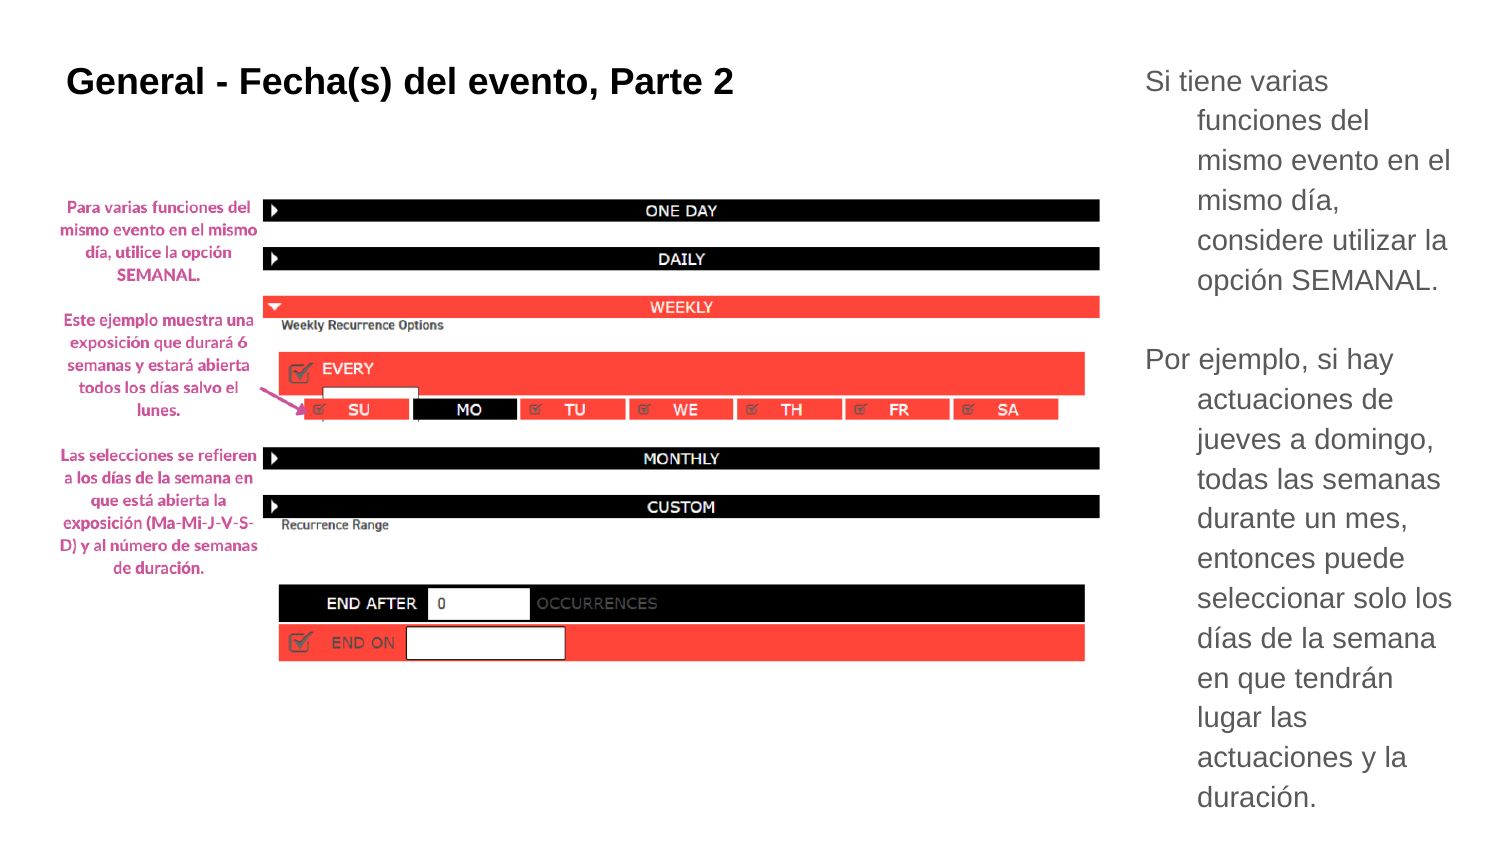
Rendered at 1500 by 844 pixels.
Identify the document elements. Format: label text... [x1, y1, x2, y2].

title General - Fecha(s) del evento, Parte 2 [51, 42, 1050, 106]
picture [50, 175, 1107, 668]
list Si tiene varias funciones del mismo evento en el mismo día, considere utilizar la opción SEMANAL. Por ejemplo, si hay actuaciones de jueves a domingo, todas las semanas durante un mes, entonces puede seleccionar solo los días de la semana en que tendrán lugar las actuaciones y la duración. [1107, 42, 1473, 791]
